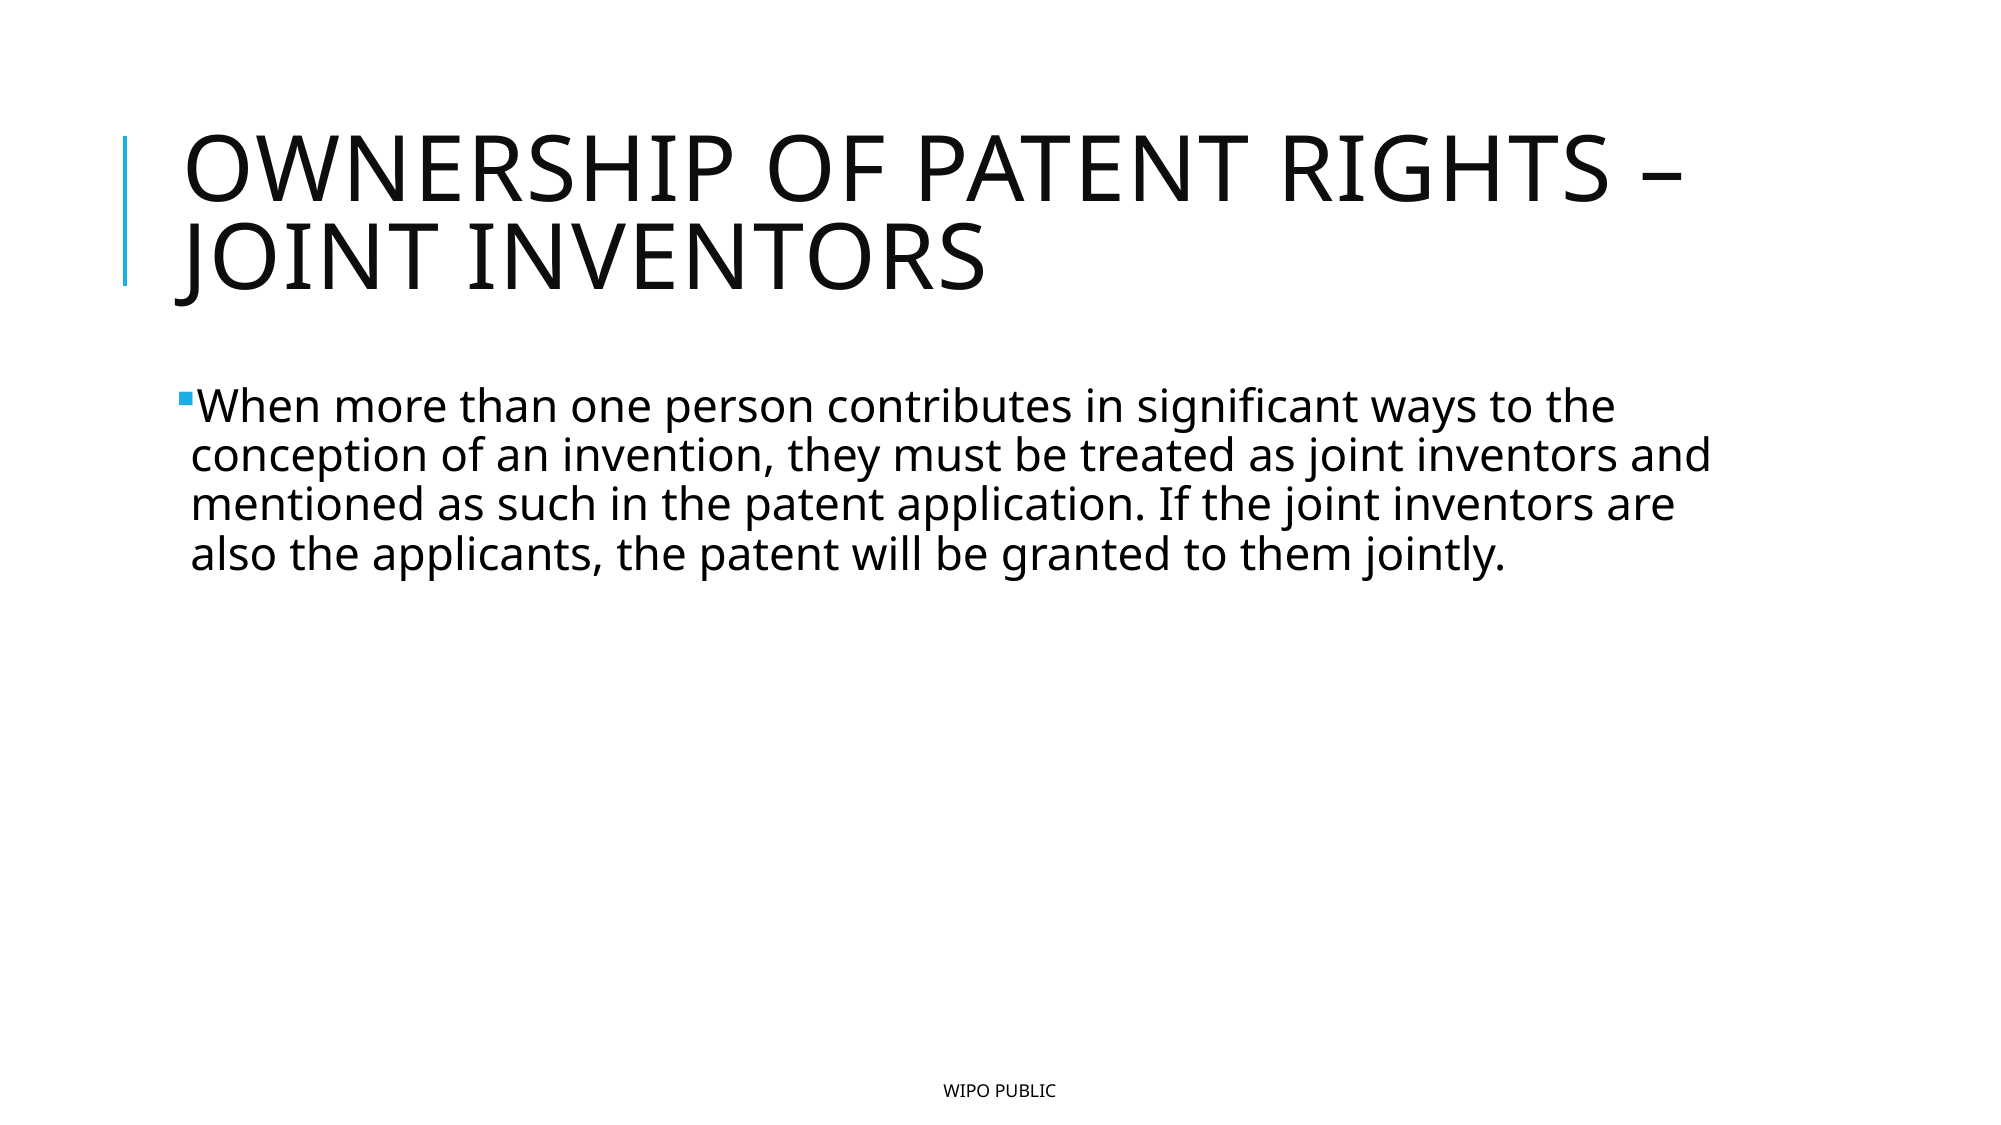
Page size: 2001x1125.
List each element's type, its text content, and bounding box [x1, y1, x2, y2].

list When more than one person contributes in significant ways to the conception of an invention, they must be treated as joint inventors and mentioned as such in the patent application. If the joint inventors are also the applicants, the patent will be granted to them jointly. [168, 375, 1763, 1035]
title Ownership of patent rights – joint inventors [168, 96, 1763, 342]
